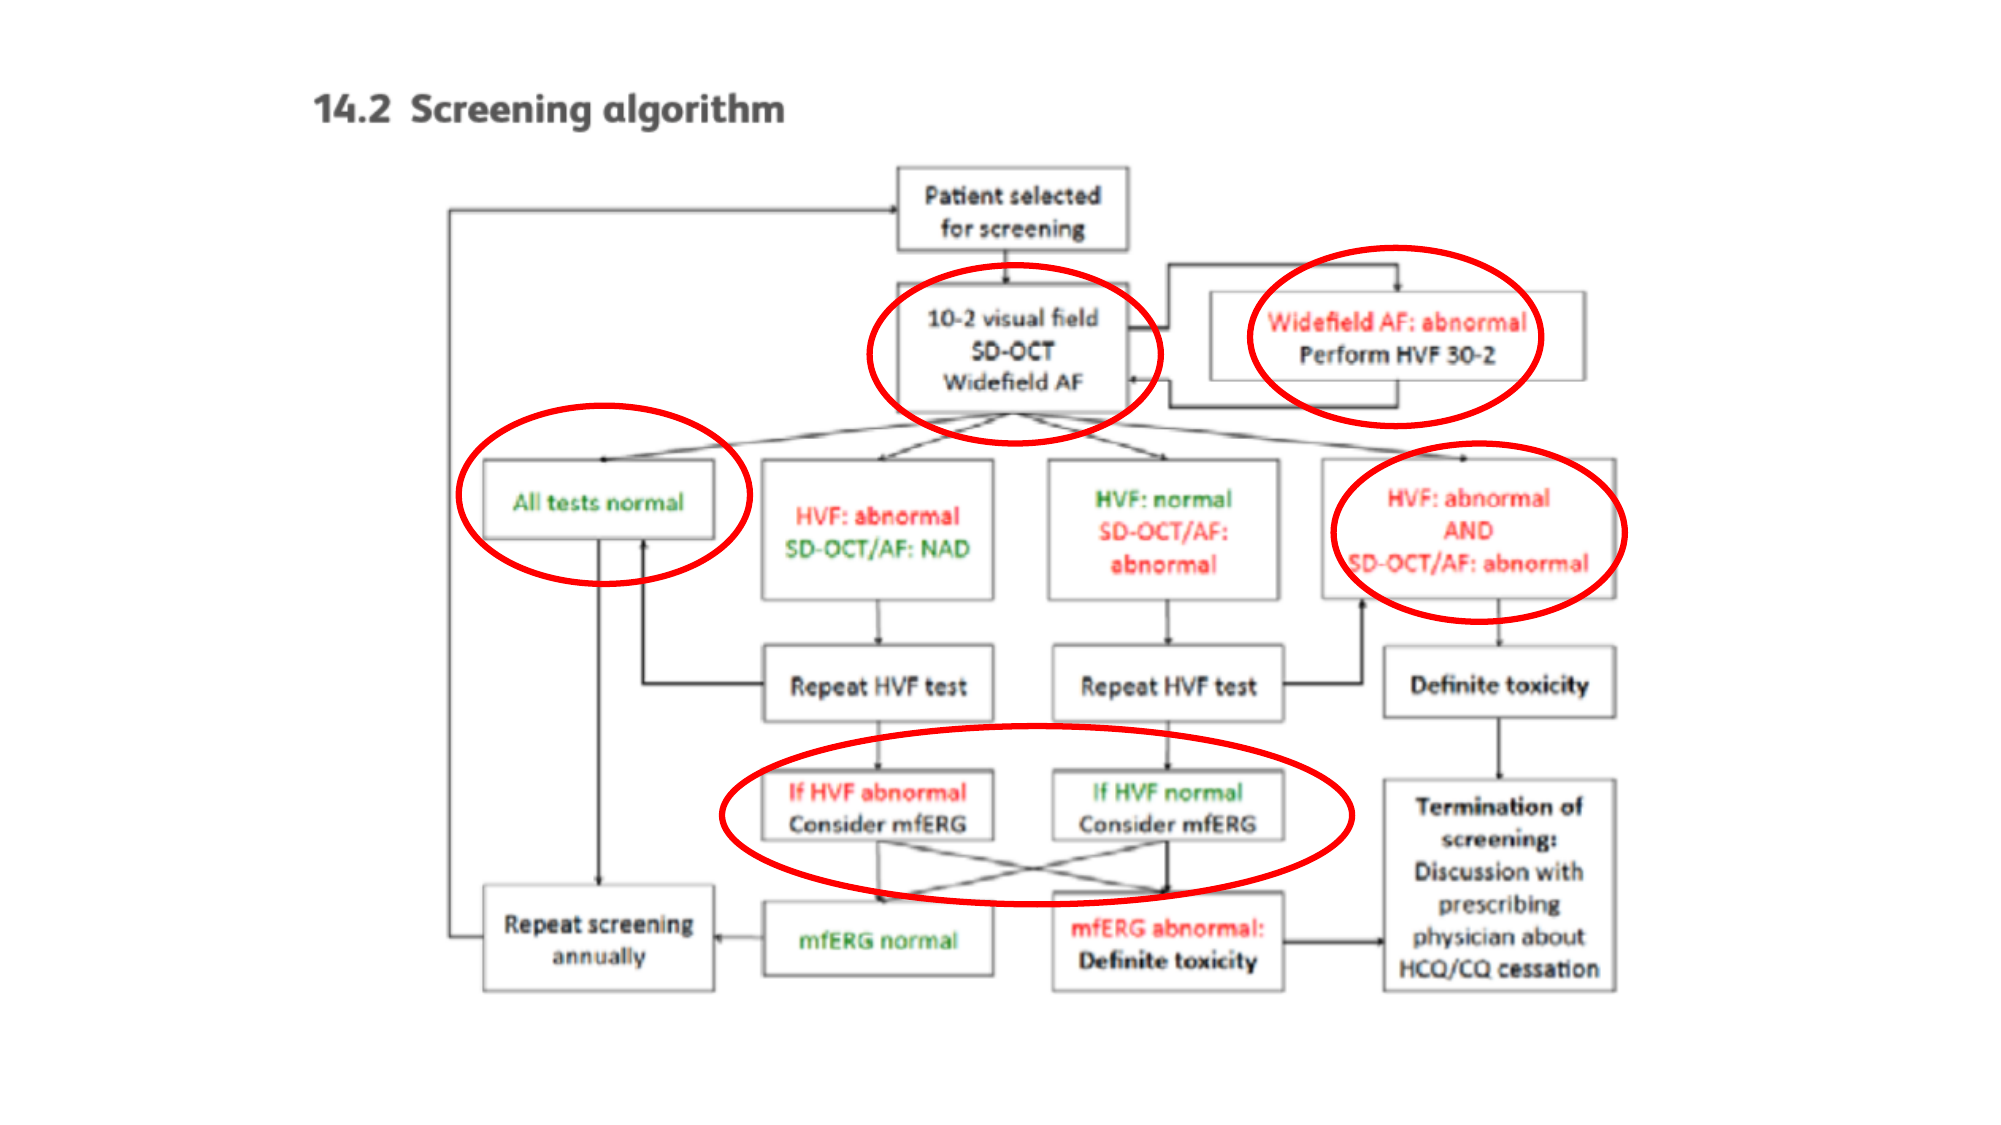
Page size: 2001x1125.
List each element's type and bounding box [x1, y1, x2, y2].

picture [285, 85, 1693, 1055]
